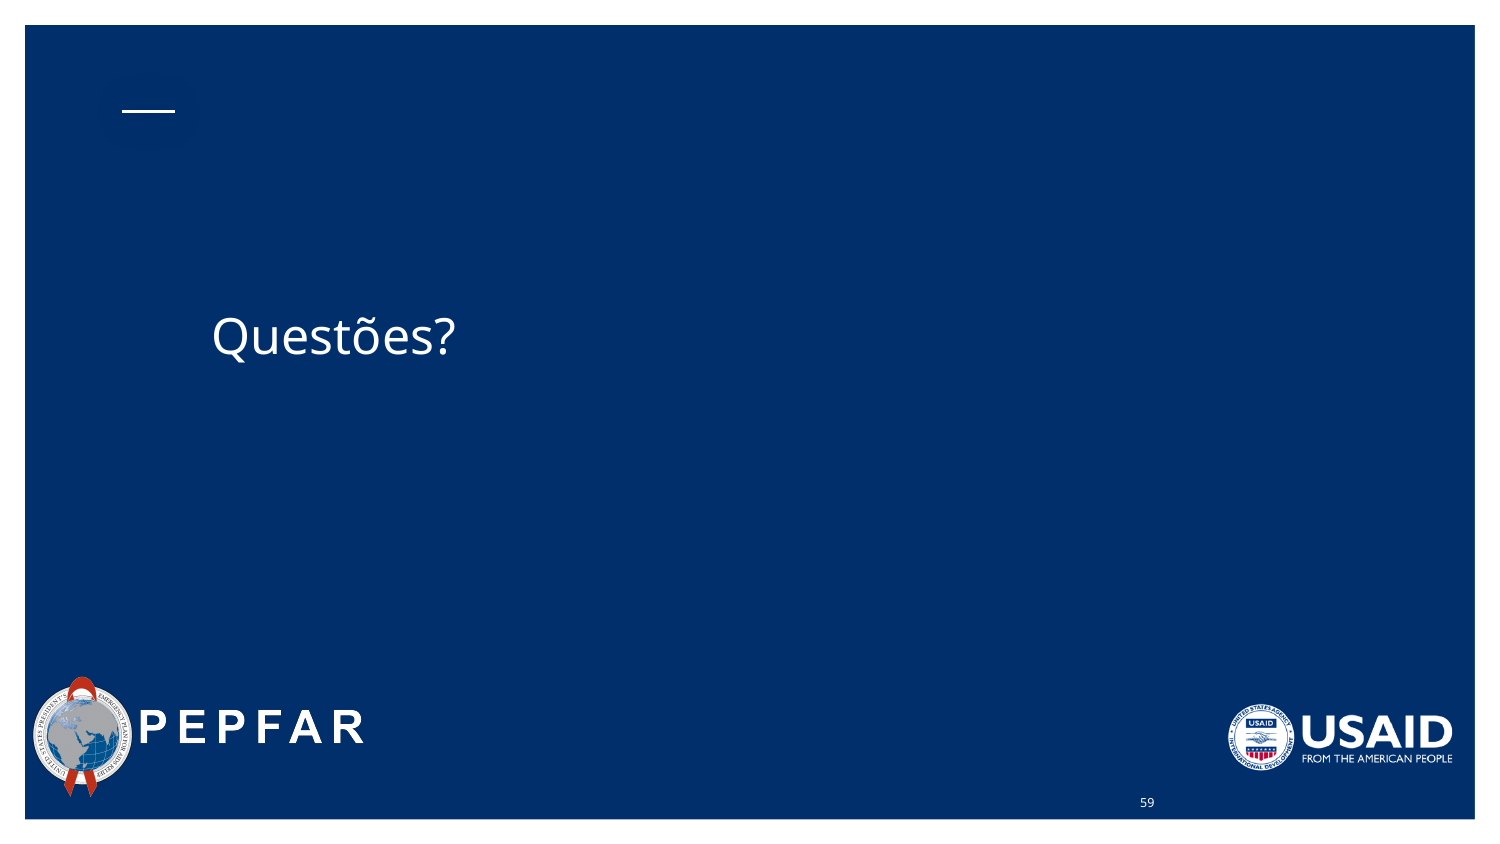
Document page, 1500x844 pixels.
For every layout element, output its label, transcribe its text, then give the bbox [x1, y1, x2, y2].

picture [1227, 703, 1453, 771]
title Questões? [196, 289, 1097, 365]
slide_number 59 [1125, 788, 1475, 819]
picture [32, 676, 368, 798]
